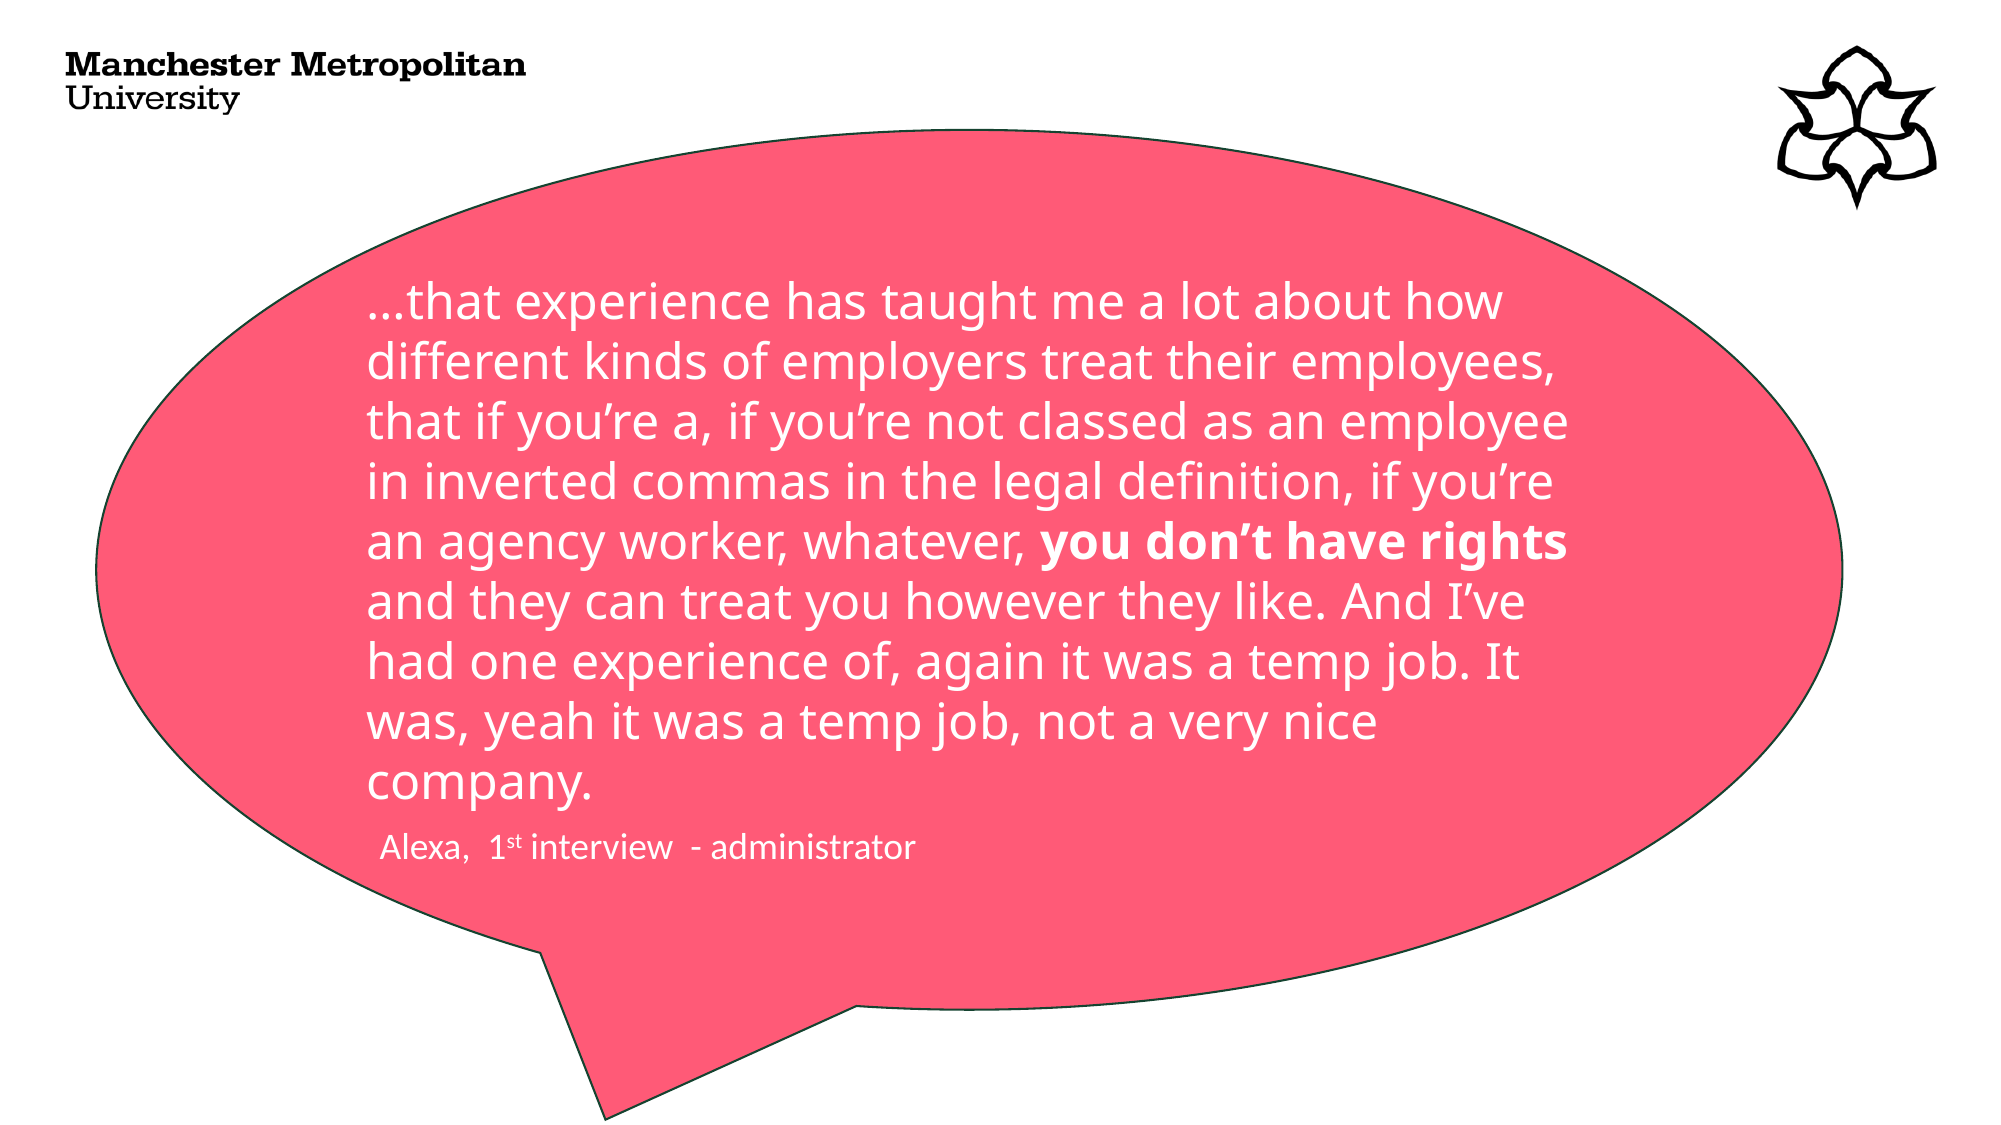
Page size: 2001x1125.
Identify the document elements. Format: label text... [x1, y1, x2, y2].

picture [55, 42, 536, 124]
text_box …that experience has taught me a lot about how different kinds of employers treat their employees, that if you’re a, if you’re not classed as an employee in inverted commas in the legal definition, if you’re an agency worker, whatever, you don’t have rights and they can treat you however they like. And I’ve had one experience of, again it was a temp job. It was, yeah it was a temp job, not a very nice company. Alexa, 1st interview - administrator [95, 128, 1844, 1122]
picture [1765, 34, 1948, 221]
